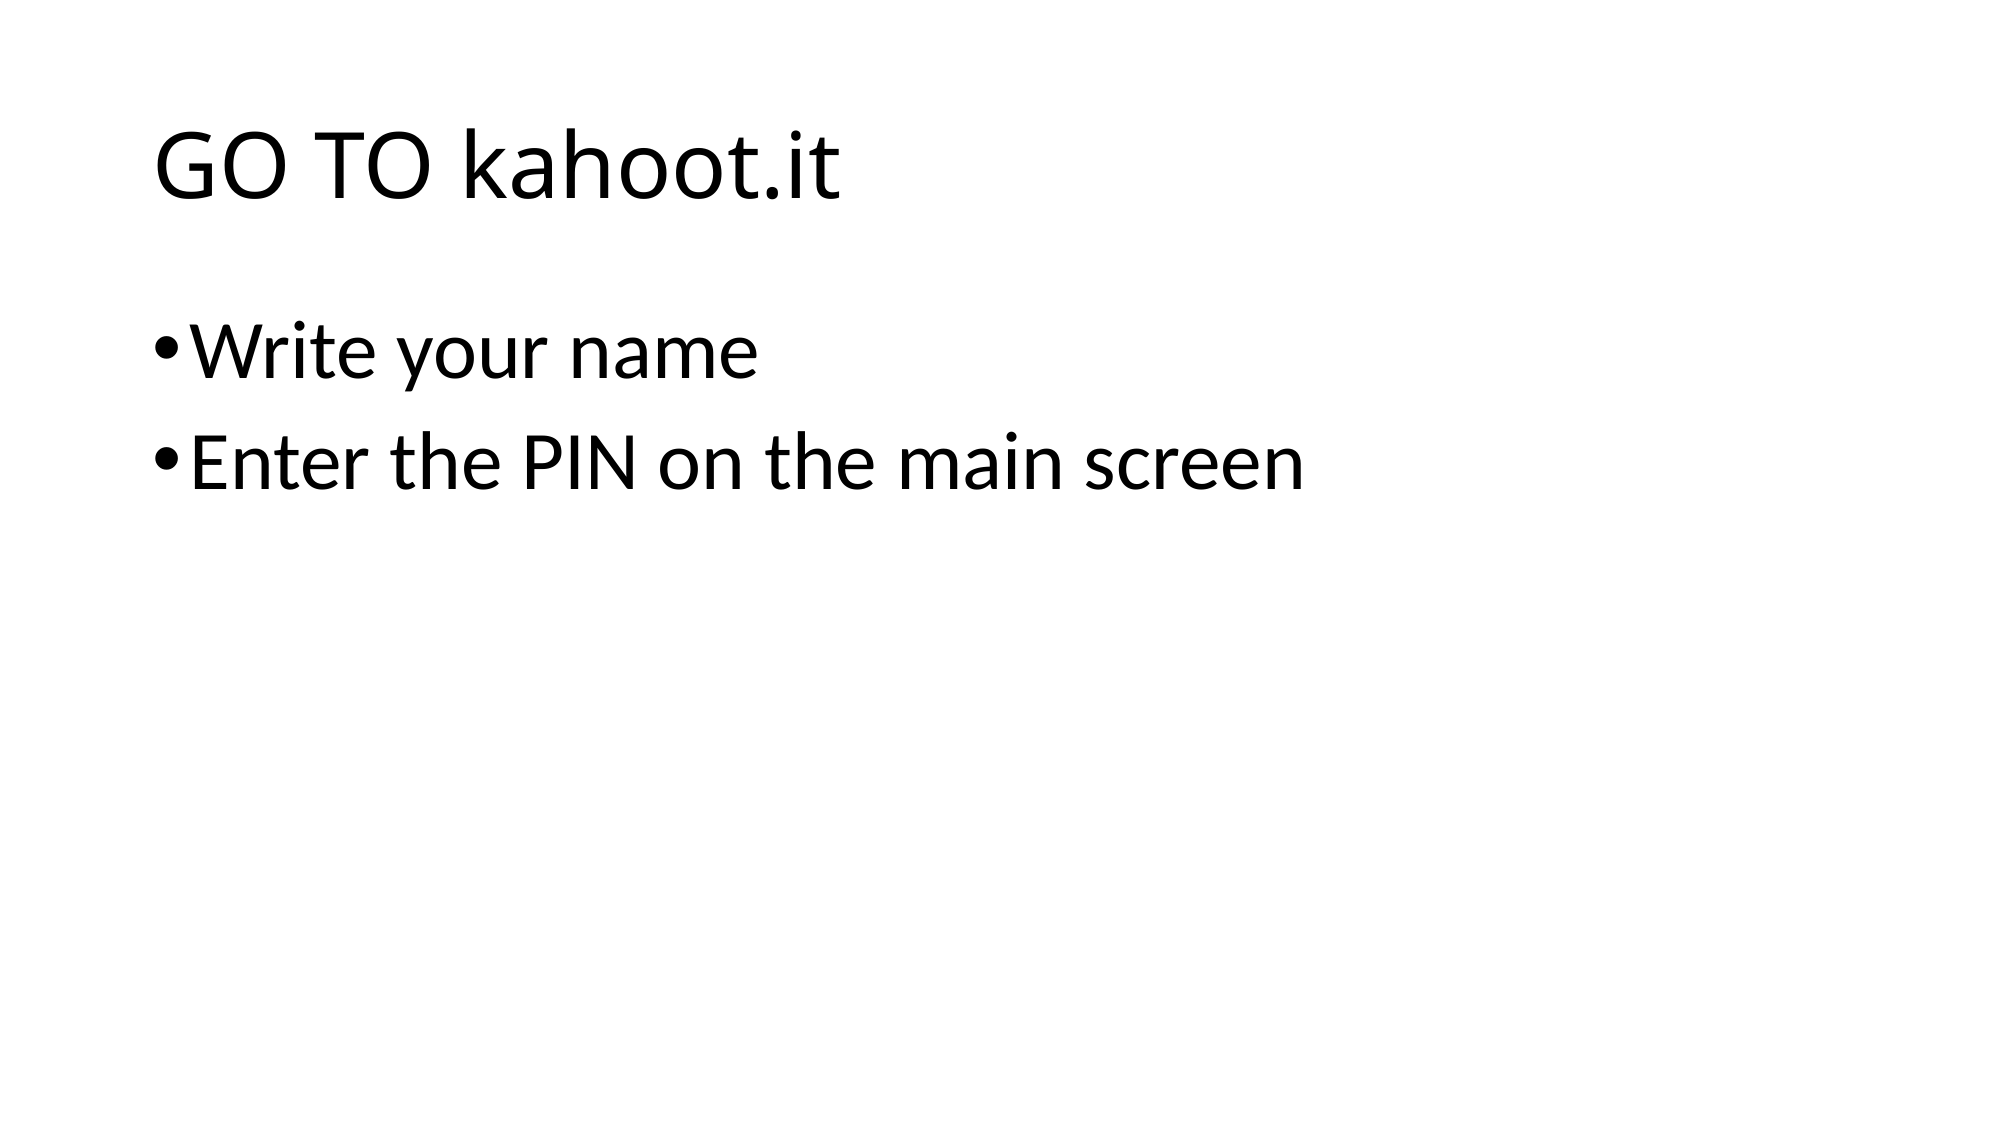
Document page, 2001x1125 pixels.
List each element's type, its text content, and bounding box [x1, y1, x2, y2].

title GO TO kahoot.it [137, 59, 1863, 278]
list Write your name Enter the PIN on the main screen [137, 299, 1863, 1014]
